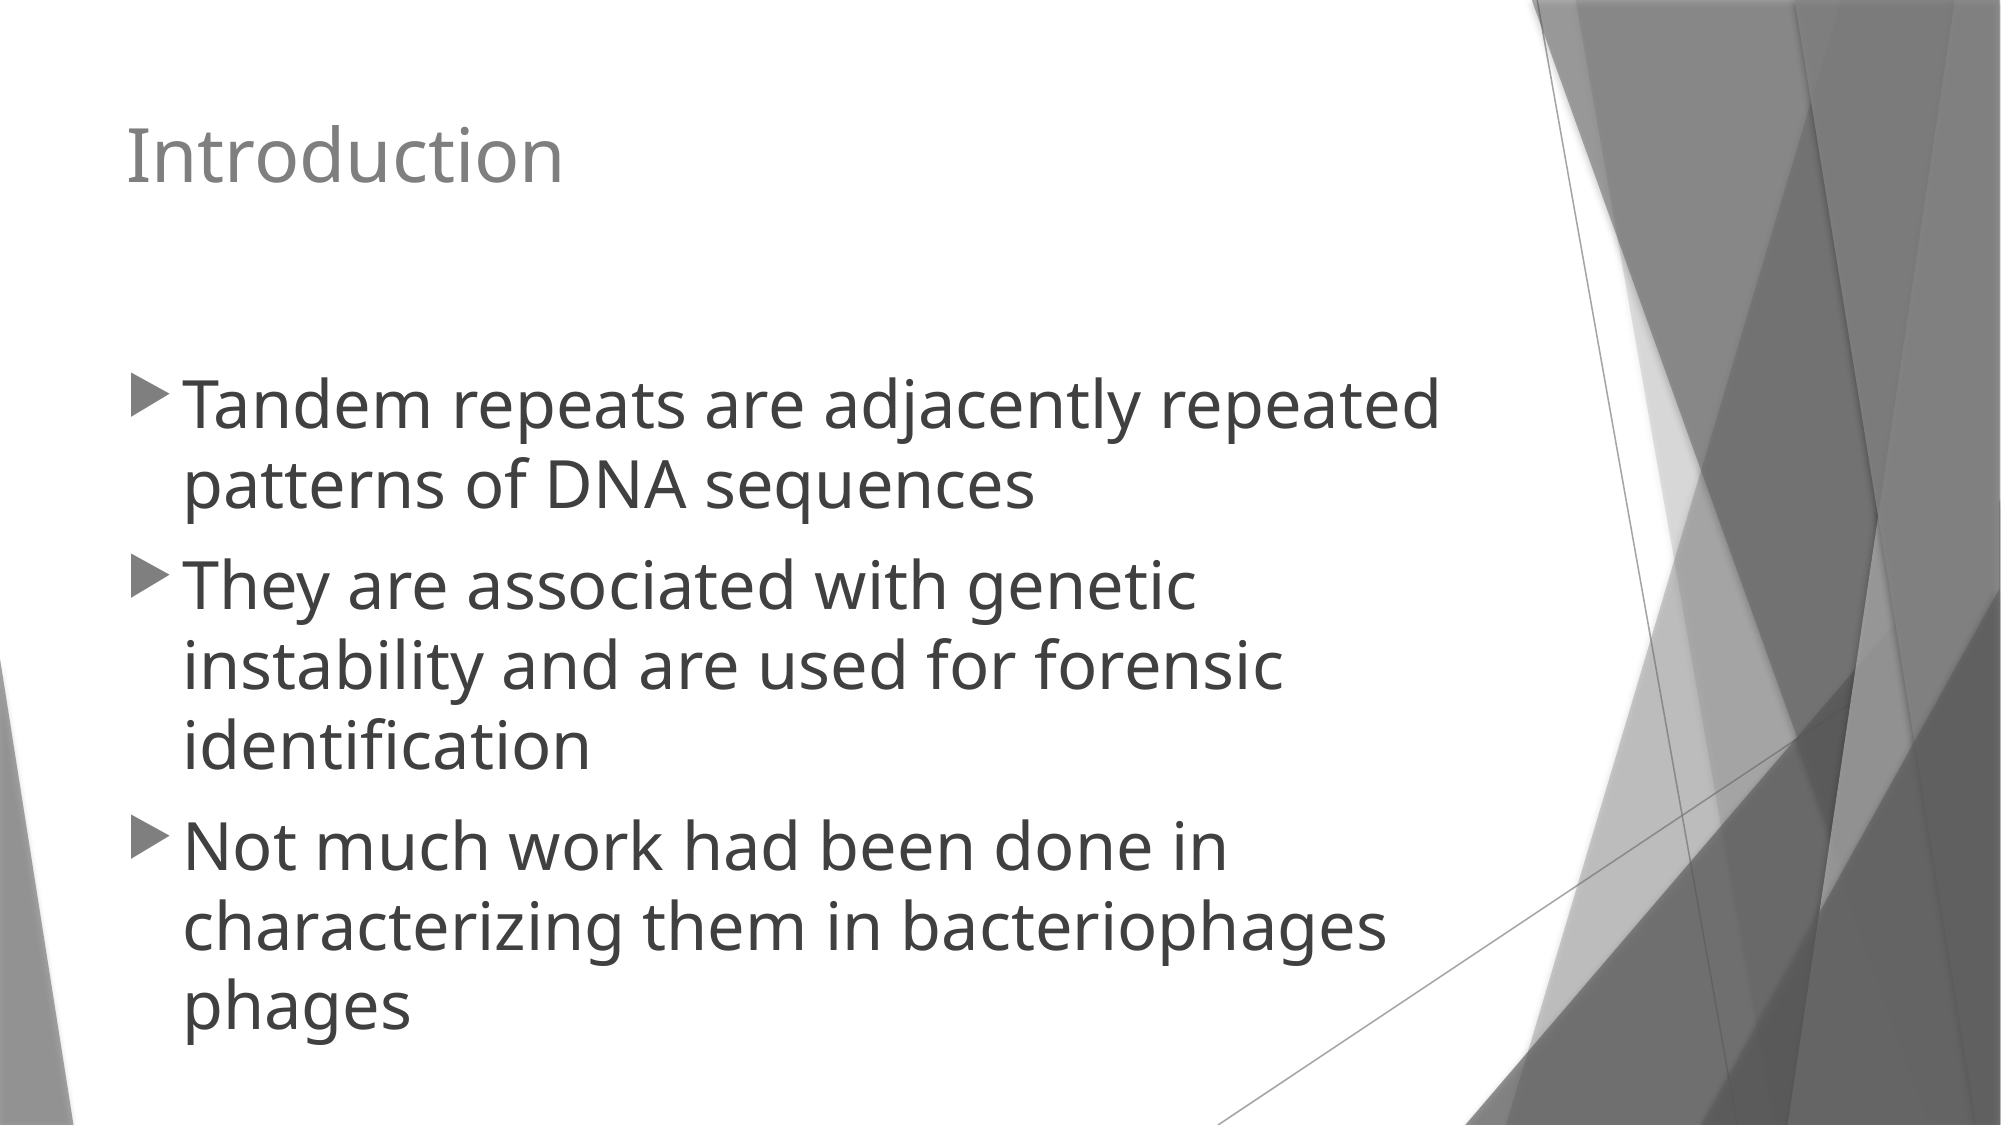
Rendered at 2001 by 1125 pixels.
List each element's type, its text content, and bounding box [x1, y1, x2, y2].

list Tandem repeats are adjacently repeated patterns of DNA sequences They are associated with genetic instability and are used for forensic identification Not much work had been done in characterizing them in bacteriophages phages [111, 354, 1522, 992]
title Introduction [111, 99, 1522, 317]
